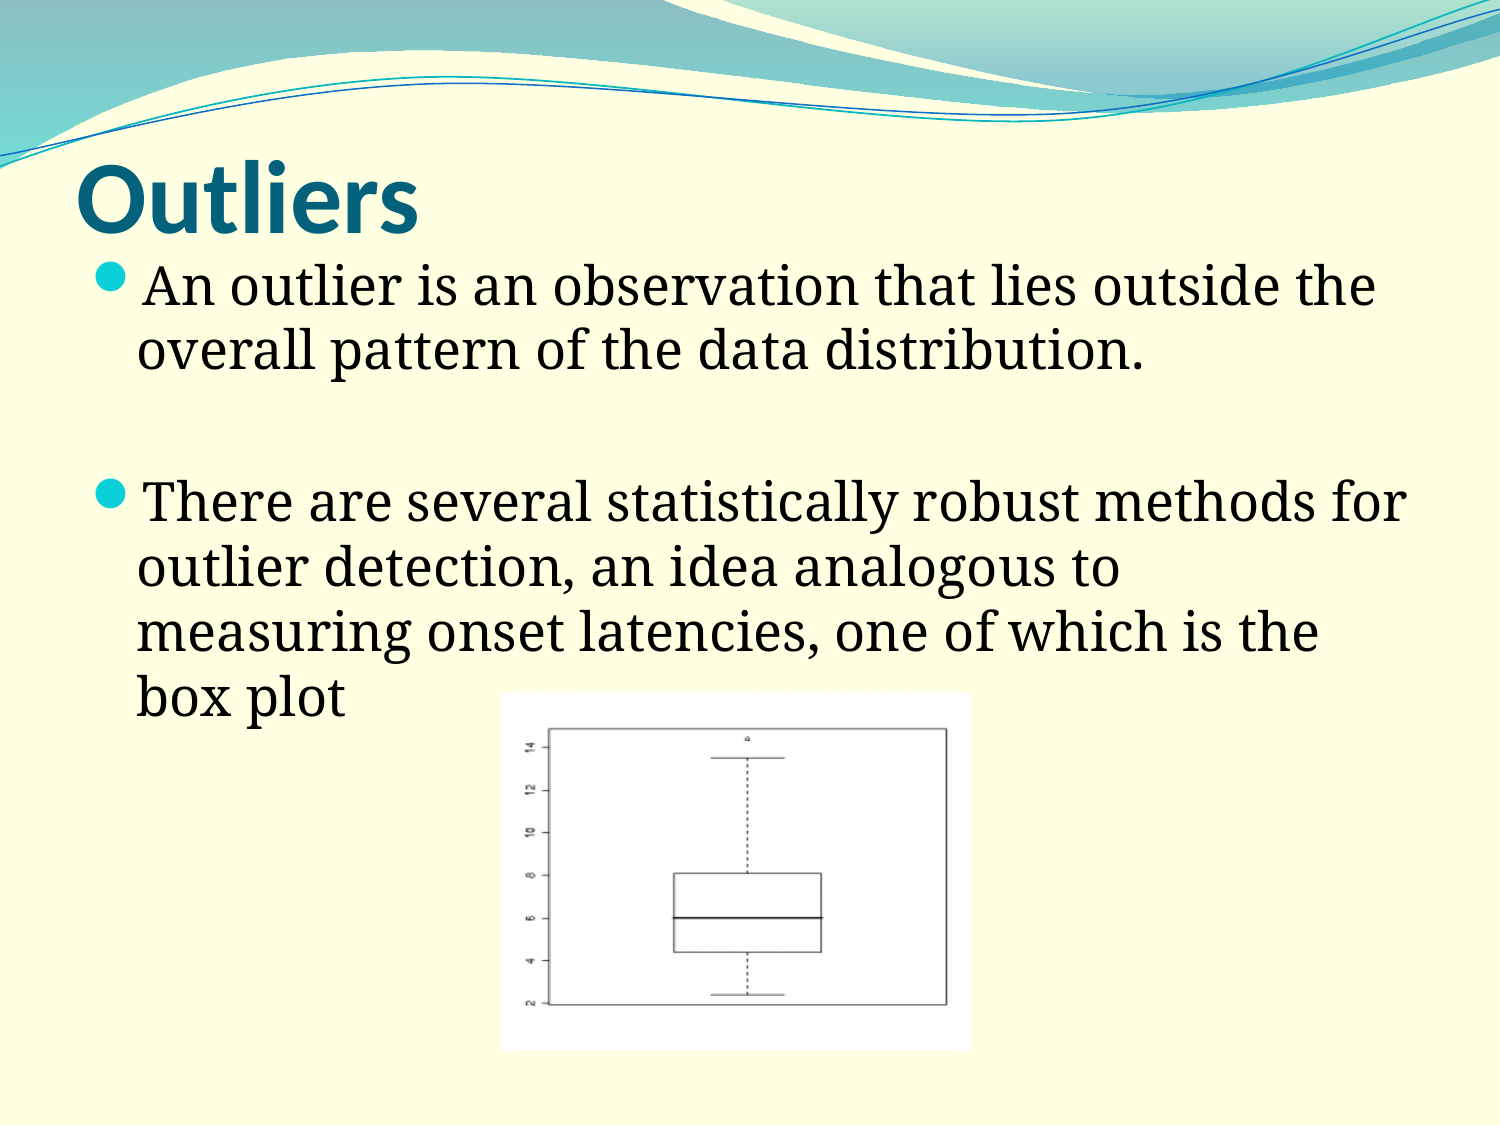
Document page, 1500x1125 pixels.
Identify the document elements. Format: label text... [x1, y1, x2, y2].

title NORMAL DISTRIBUTION [494, 693, 501, 964]
list An outlier is an observation that lies outside the overall pattern of the data distribution. There are several statistically robust methods for outlier detection, an idea analogous to measuring onset latencies, one of which is the box plot [76, 243, 1427, 964]
picture [501, 692, 971, 1052]
title Outliers [76, 66, 1427, 243]
title NORMAL DISTRIBUTION [971, 694, 977, 964]
